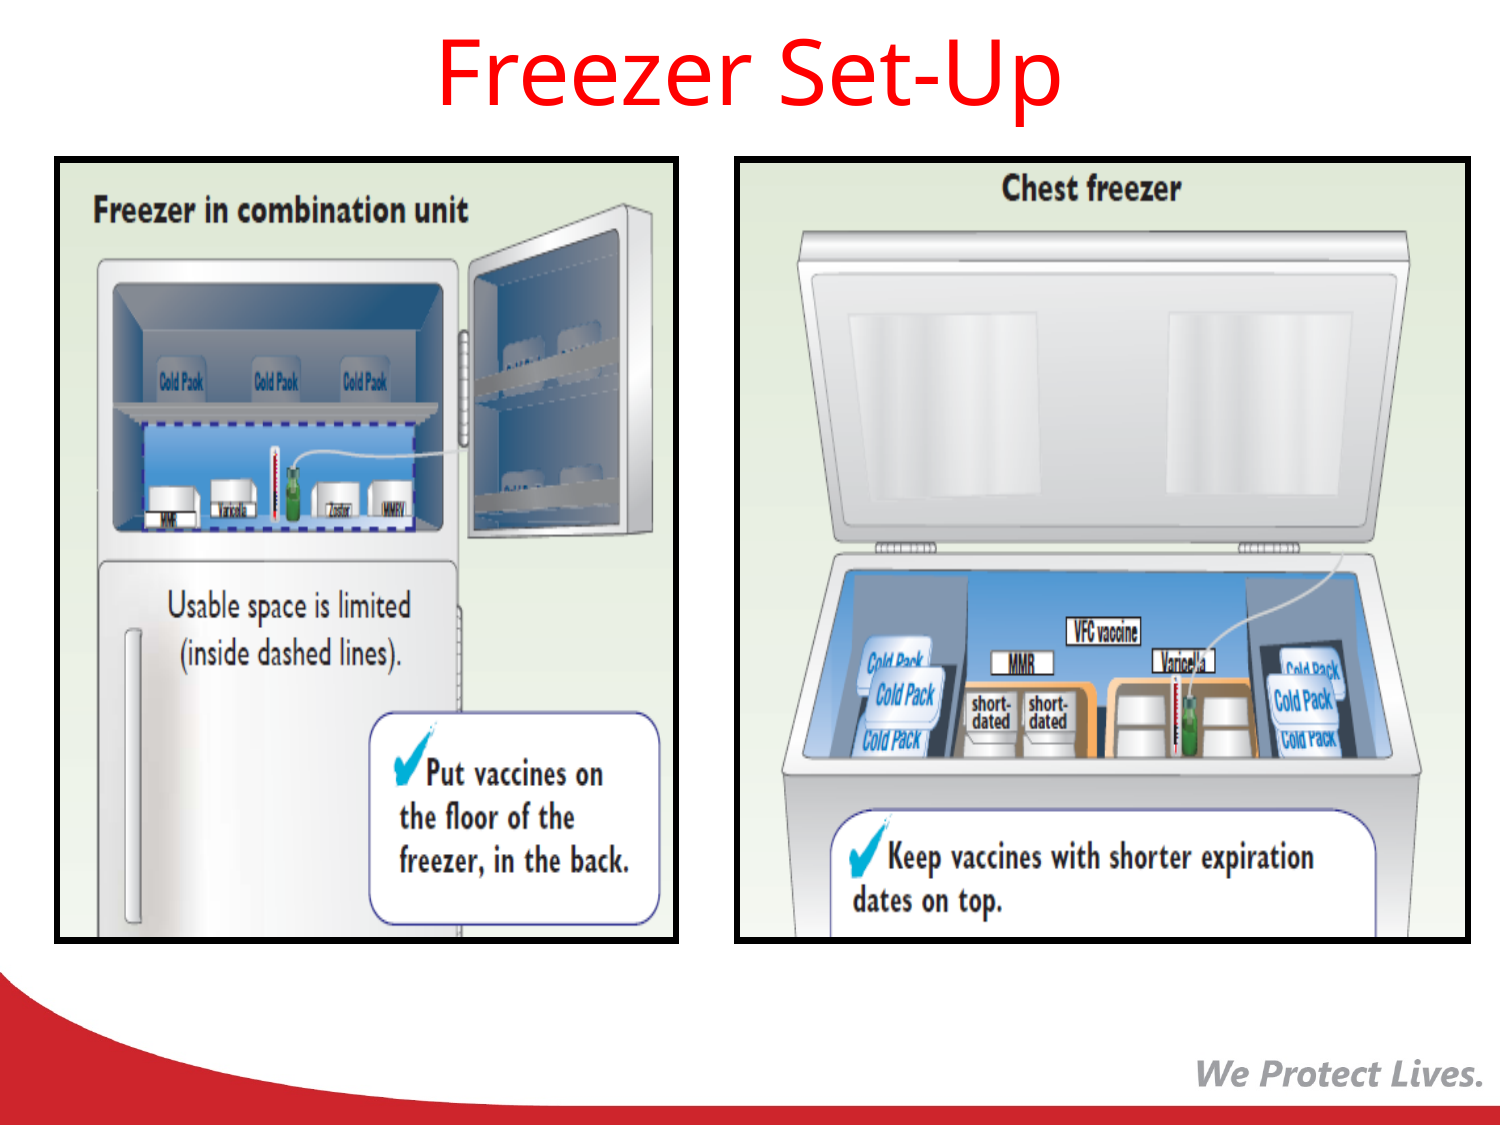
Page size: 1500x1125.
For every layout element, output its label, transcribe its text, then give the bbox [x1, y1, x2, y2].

title Freezer Set-Up [24, 0, 1475, 138]
picture [0, 0, 1500, 1125]
